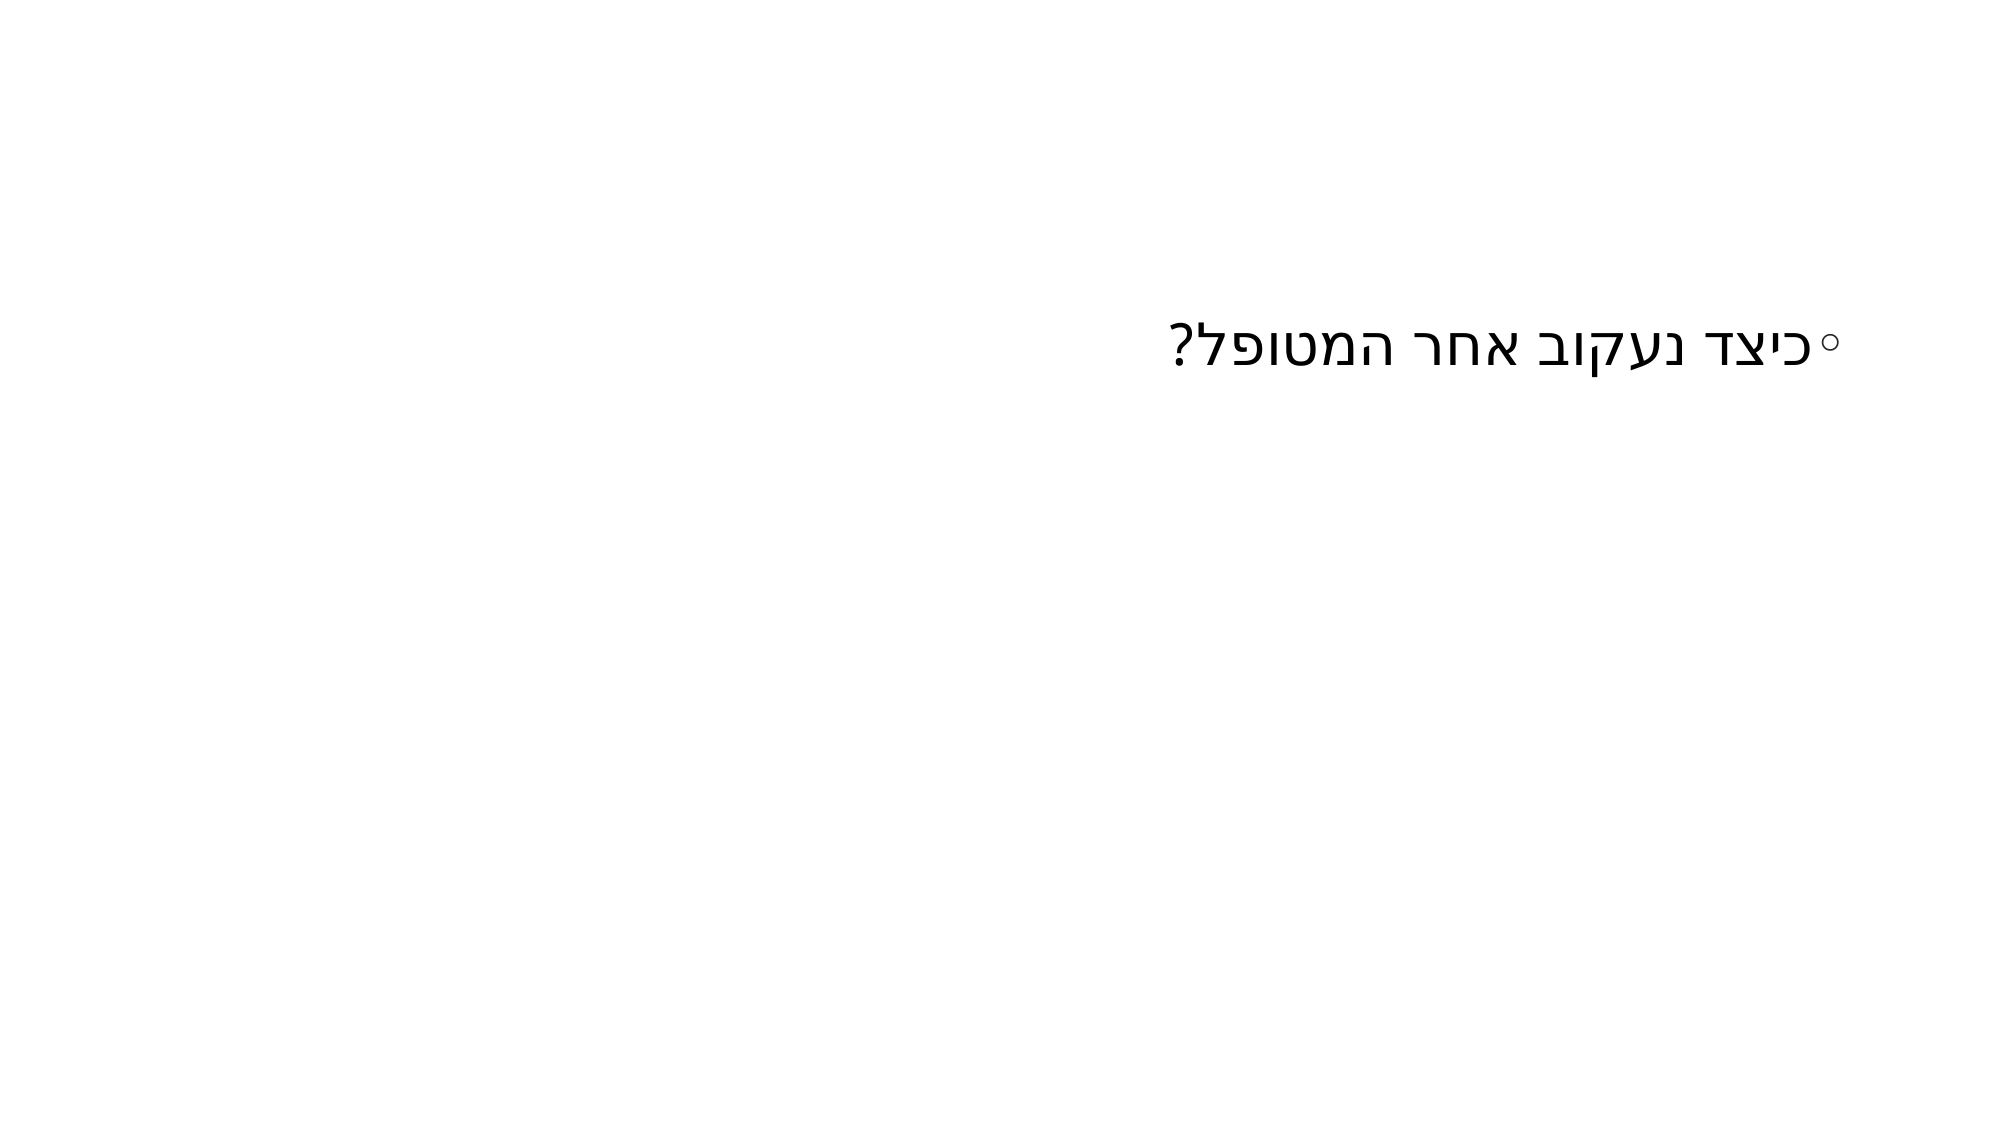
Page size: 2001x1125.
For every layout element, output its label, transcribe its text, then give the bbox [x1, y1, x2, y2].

list כיצד נעקוב אחר המטופל? [137, 299, 1863, 1014]
